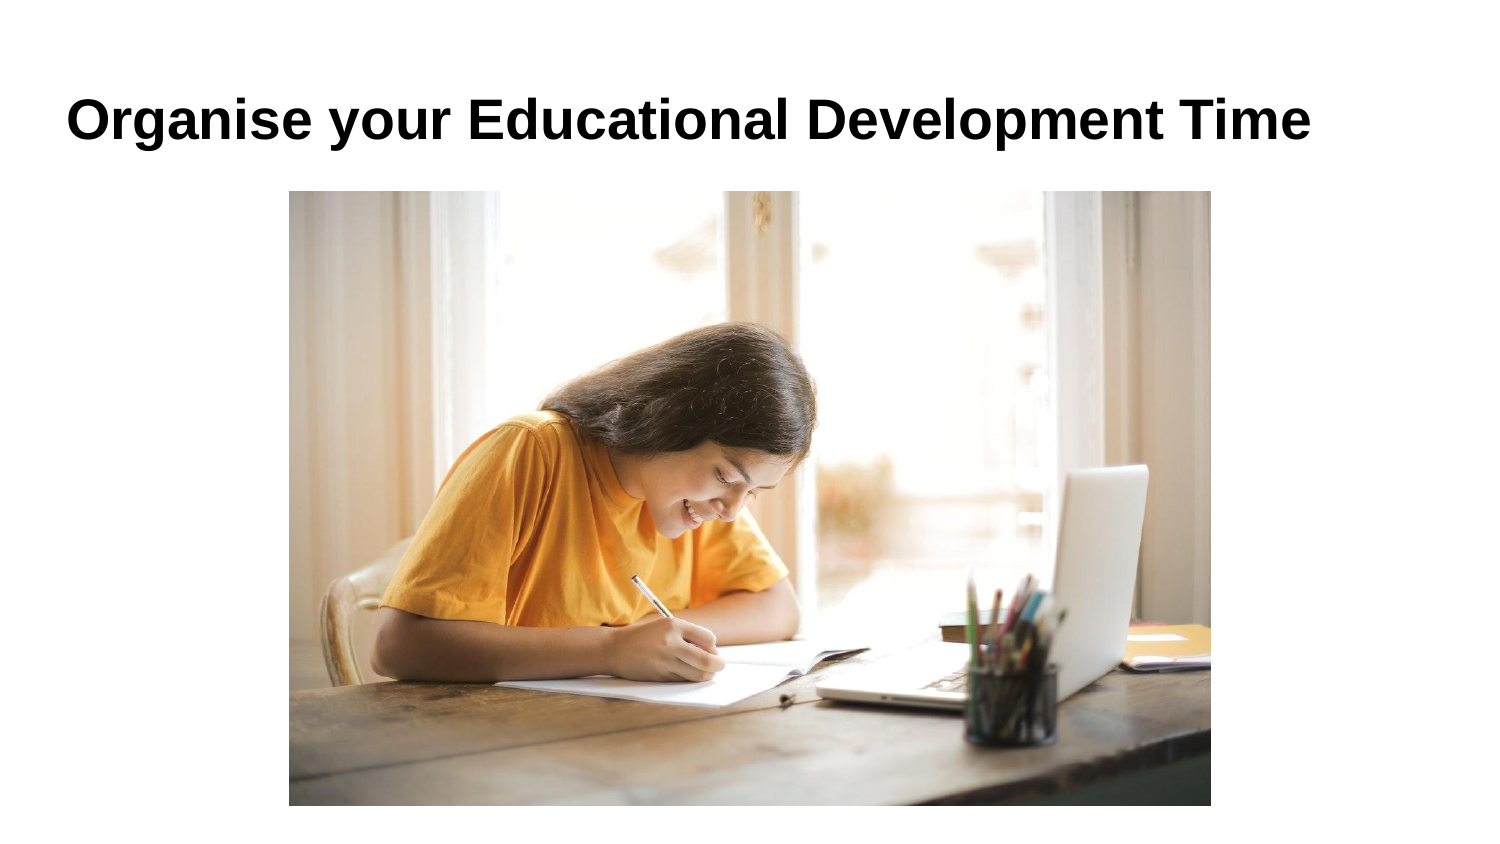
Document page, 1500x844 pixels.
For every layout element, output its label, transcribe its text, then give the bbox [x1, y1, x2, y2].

picture [289, 190, 1211, 806]
title Organise your Educational Development Time [51, 72, 1449, 167]
